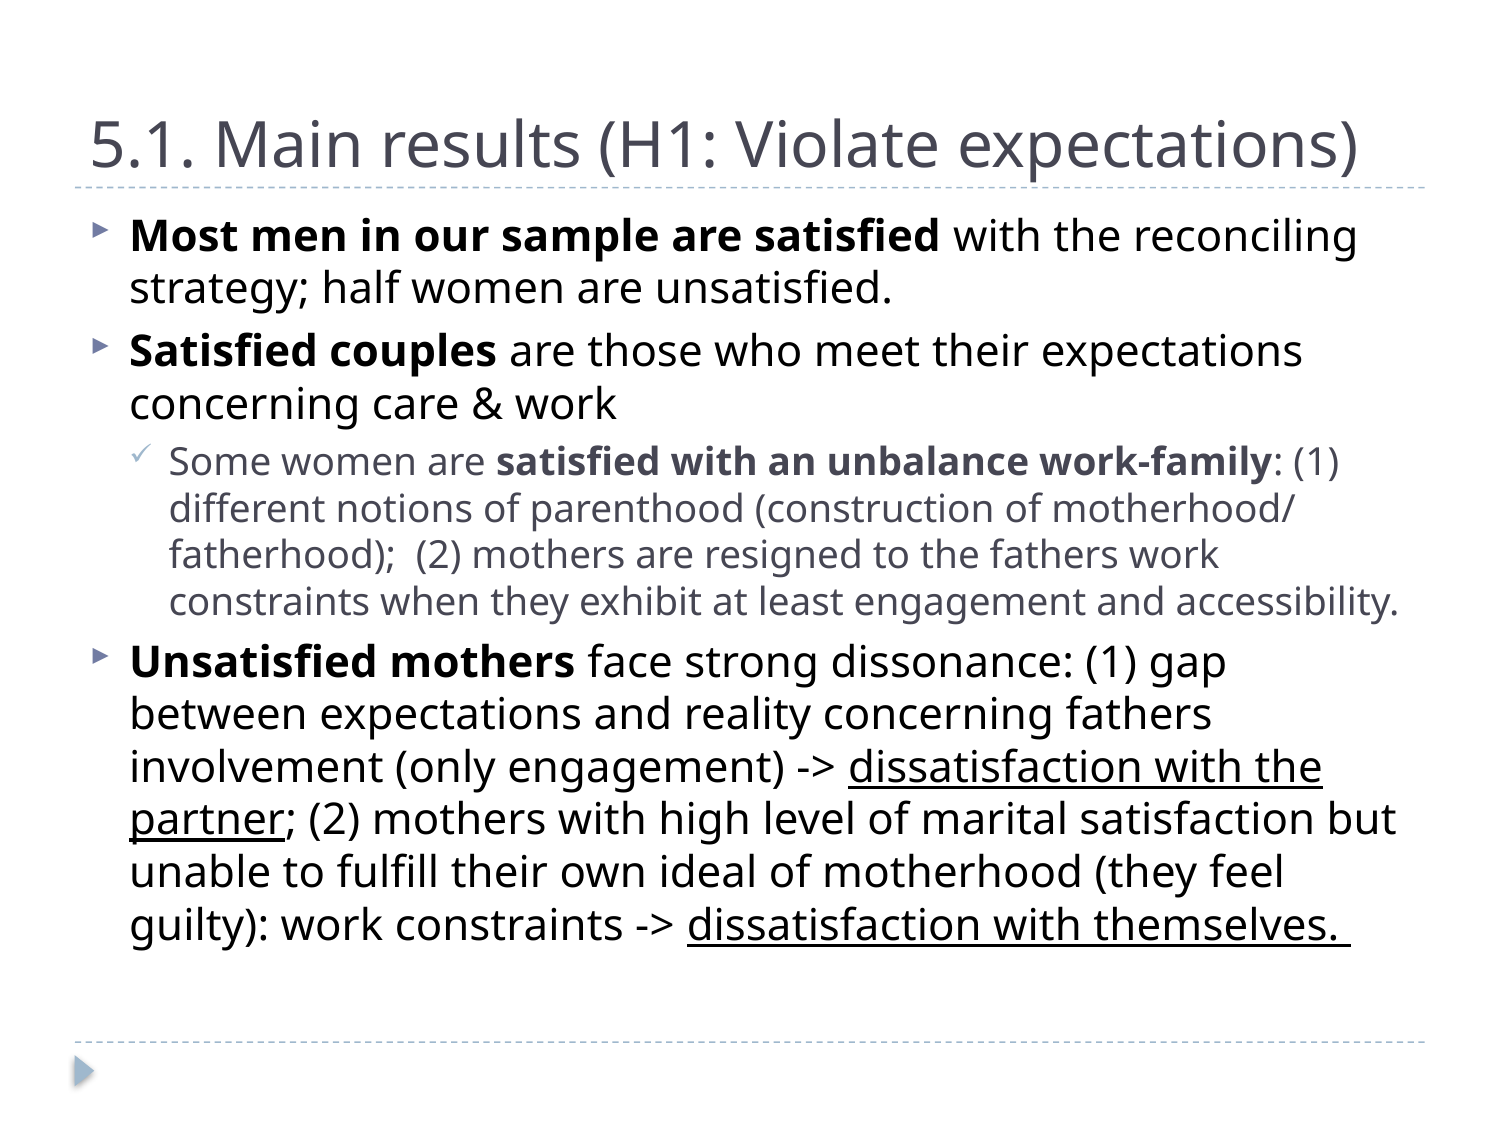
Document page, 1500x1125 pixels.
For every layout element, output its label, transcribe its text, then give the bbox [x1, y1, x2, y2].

title 5.1. Main results (H1: Violate expectations) [75, 24, 1425, 188]
list Most men in our sample are satisfied with the reconciling strategy; half women are unsatisfied. Satisfied couples are those who meet their expectations concerning care & work Some women are satisfied with an unbalance work-family: (1) different notions of parenthood (construction of motherhood/ fatherhood); (2) mothers are resigned to the fathers work constraints when they exhibit at least engagement and accessibility. Unsatisfied mothers face strong dissonance: (1) gap between expectations and reality concerning fathers involvement (only engagement) -> dissatisfaction with the partner; (2) mothers with high level of marital satisfaction but unable to fulfill their own ideal of motherhood (they feel guilty): work constraints -> dissatisfaction with themselves. [75, 200, 1425, 1010]
